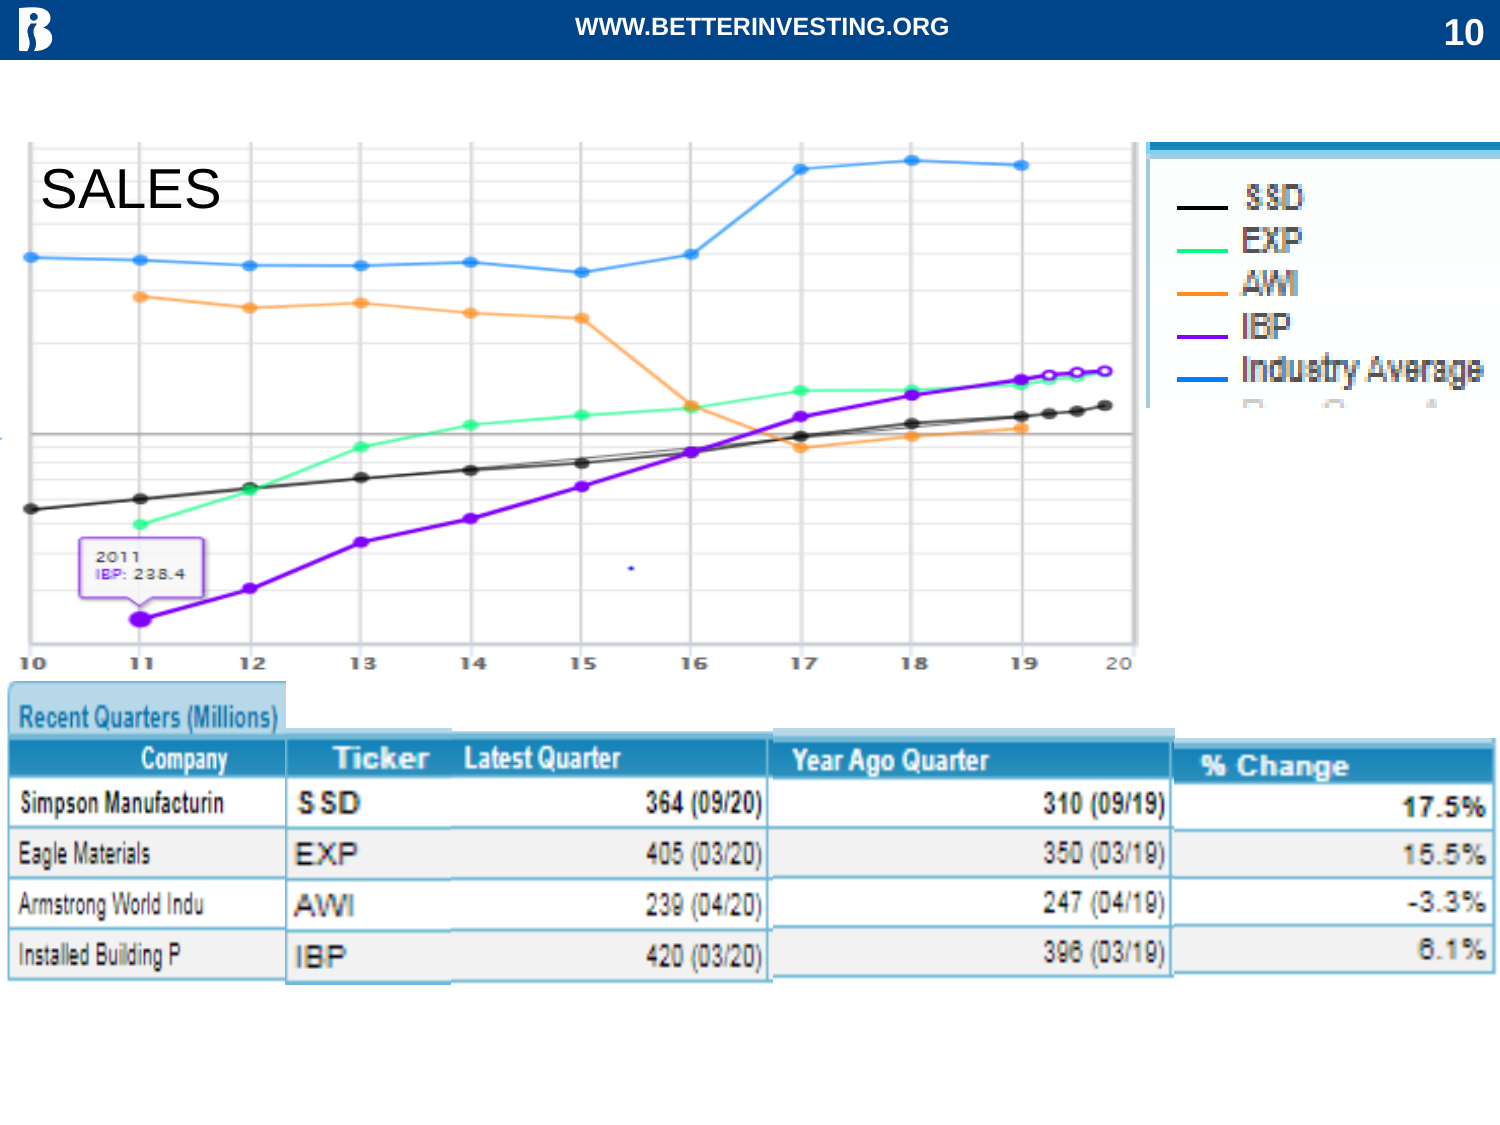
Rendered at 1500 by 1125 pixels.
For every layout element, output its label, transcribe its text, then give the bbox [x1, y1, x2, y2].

picture [17, 6, 54, 53]
picture [0, 142, 1500, 680]
picture [0, 681, 1500, 987]
slide_number 10 [1325, 3, 1500, 57]
text_box WWW.BETTERINVESTING.ORG [262, 2, 1263, 57]
